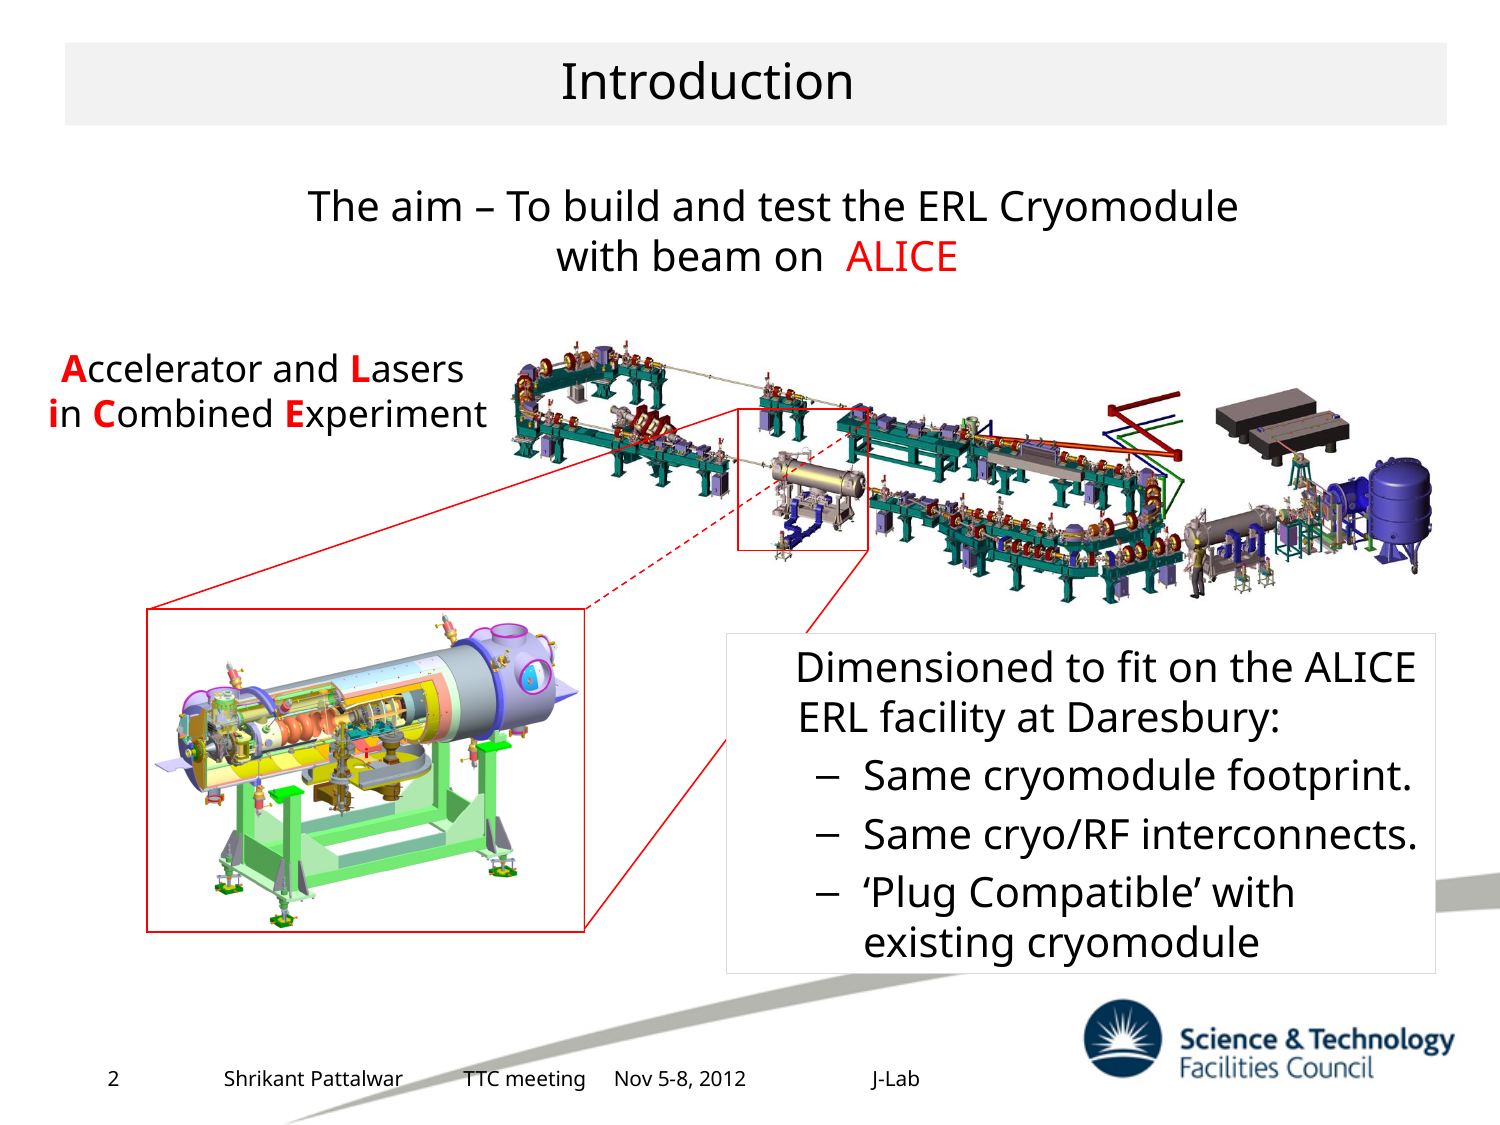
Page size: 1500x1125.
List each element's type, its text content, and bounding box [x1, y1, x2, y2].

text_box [584, 420, 869, 610]
text_box 2 Shrikant Pattalwar TTC meeting Nov 5-8, 2012 J-Lab [87, 1058, 941, 1099]
text_box Accelerator and Lasers in Combined Experiment [0, 338, 496, 443]
text_box Dimensioned to fit on the ALICE ERL facility at Daresbury: Same cryomodule footprint. Same cryo/RF interconnects. ‘Plug Compatible’ with existing cryomodule [726, 643, 1436, 974]
picture [501, 314, 1458, 635]
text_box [584, 617, 869, 929]
text_box The aim – To build and test the ERL Cryomodule with beam on ALICE [147, 172, 1400, 288]
text_box [64, 42, 1447, 126]
text_box Introduction [546, 42, 884, 118]
picture [0, 610, 1500, 1125]
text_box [147, 408, 739, 610]
